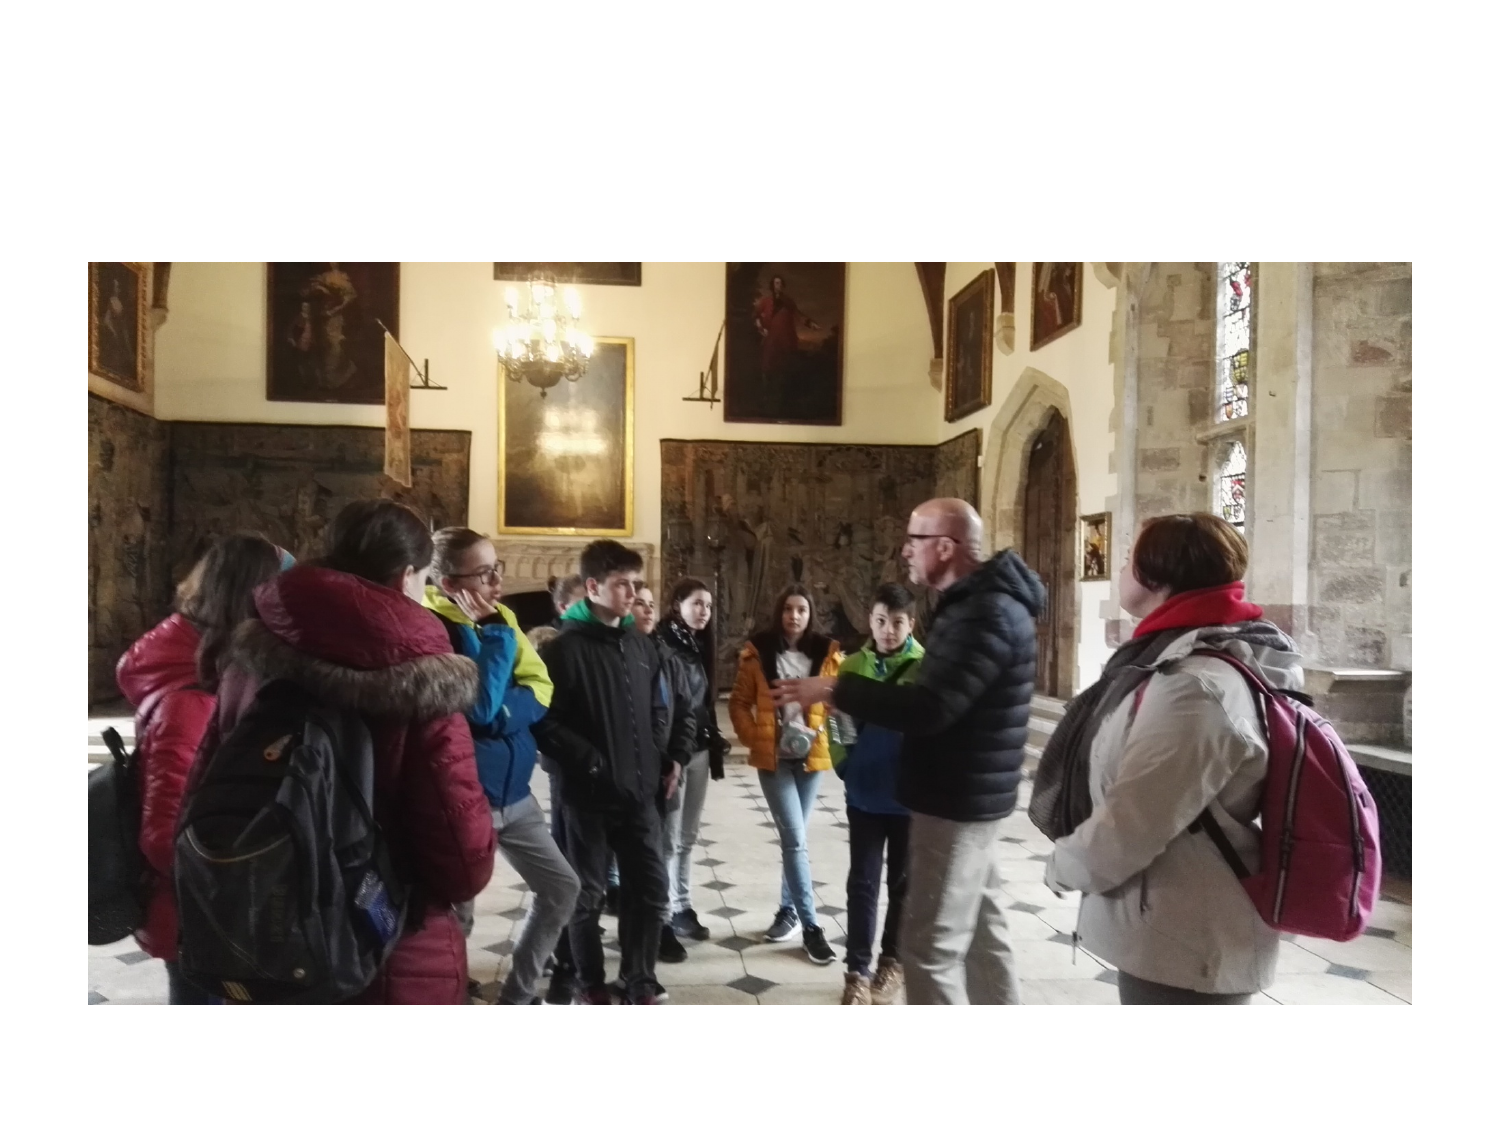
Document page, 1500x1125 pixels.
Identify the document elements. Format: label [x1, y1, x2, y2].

list [88, 262, 1412, 1006]
